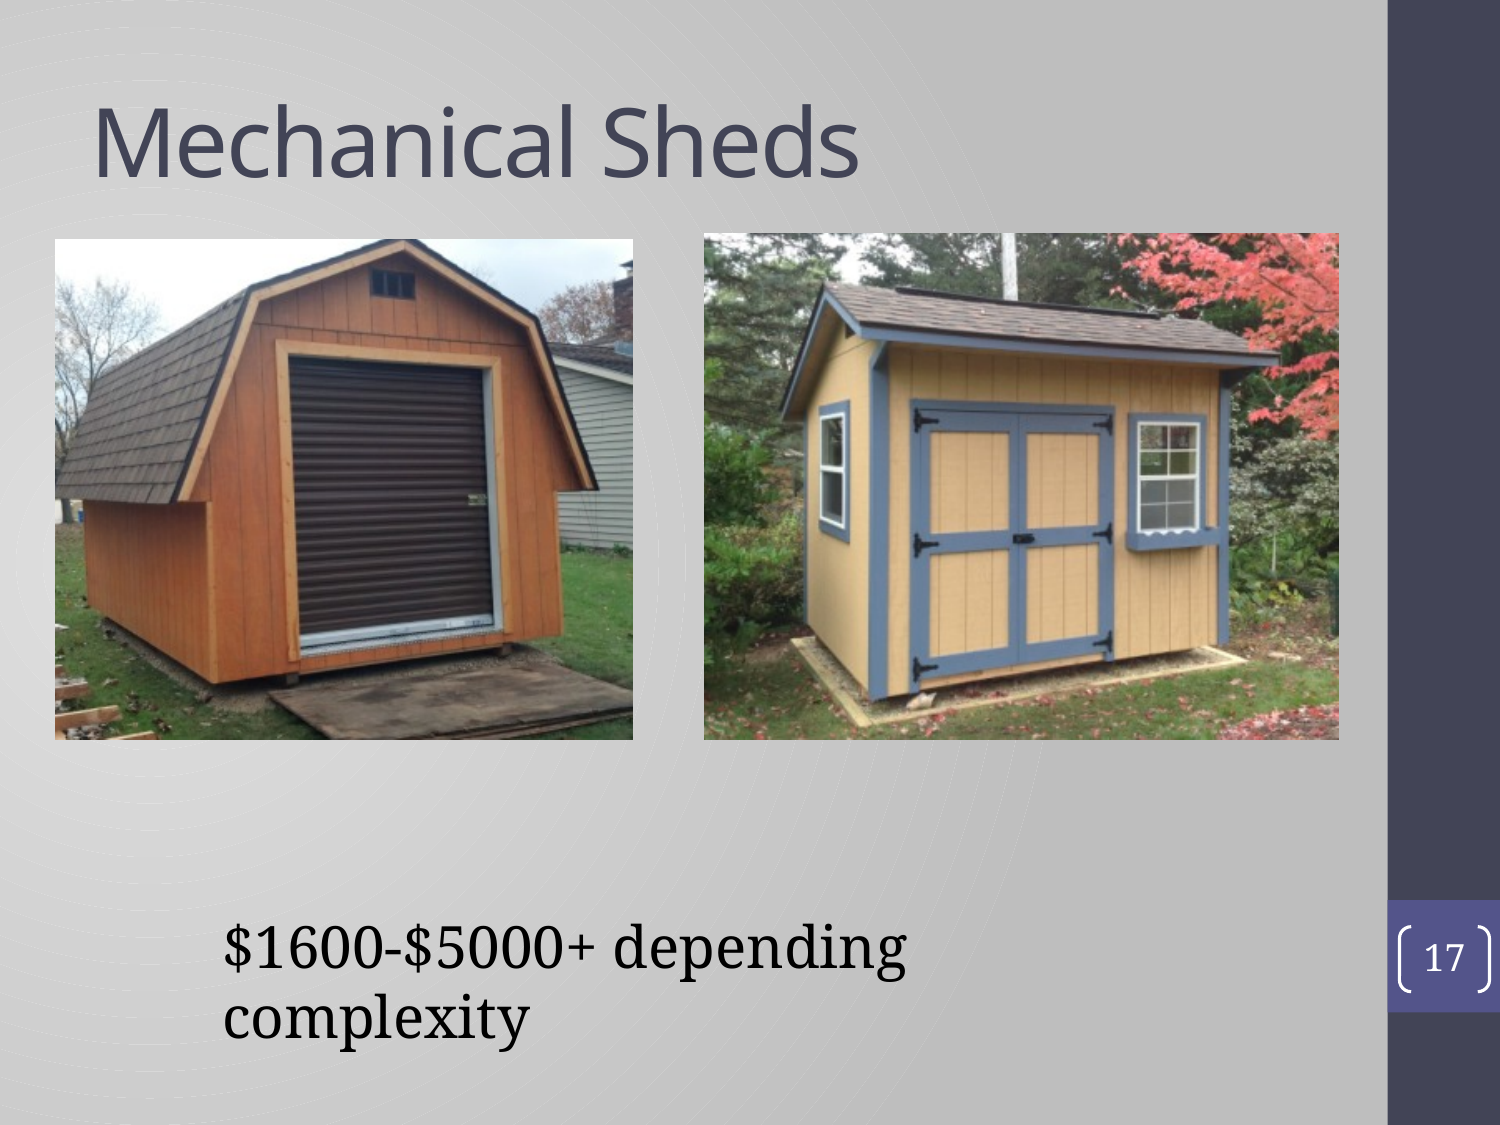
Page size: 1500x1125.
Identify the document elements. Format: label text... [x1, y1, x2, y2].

picture [703, 232, 1339, 741]
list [55, 238, 633, 740]
slide_number 17 [1397, 925, 1492, 994]
title Mechanical Sheds [75, 45, 1325, 233]
text_box $1600-$5000+ depending complexity [207, 902, 1243, 1058]
